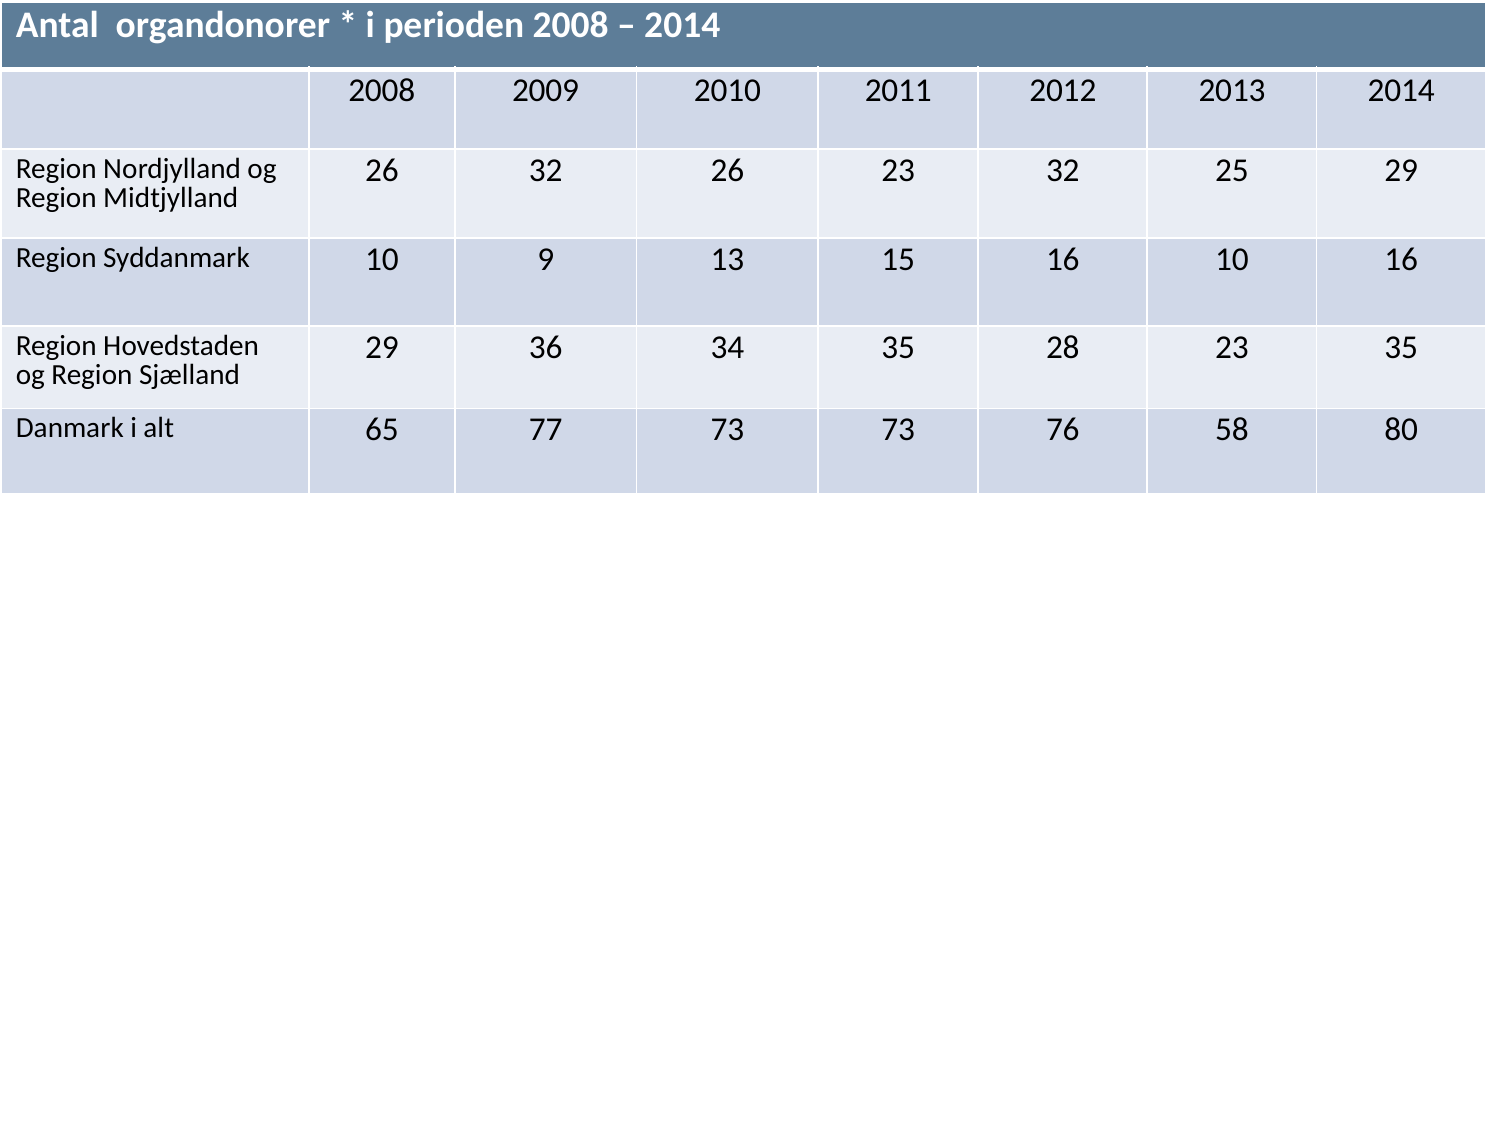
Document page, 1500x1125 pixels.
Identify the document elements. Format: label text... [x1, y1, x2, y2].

table_cell 35 [819, 327, 977, 408]
table_cell 32 [979, 150, 1146, 237]
table_cell 23 [819, 150, 977, 237]
table_cell 2009 [456, 72, 636, 148]
table_cell Danmark i alt [2, 409, 308, 493]
table_cell 73 [637, 409, 817, 493]
table_cell 34 [637, 327, 817, 408]
table_cell 65 [310, 409, 454, 493]
table_cell Region Syddanmark [2, 239, 308, 325]
table_cell 58 [1148, 409, 1316, 493]
table_cell 10 [1148, 239, 1316, 325]
table_cell 16 [979, 239, 1146, 325]
table_cell 80 [1317, 409, 1485, 493]
table_cell 23 [1148, 327, 1316, 408]
table_cell 13 [637, 239, 817, 325]
table_header Antal organdonorer * i perioden 2008 – 2014 [2, 3, 1485, 67]
table_cell 29 [310, 327, 454, 408]
table_cell 35 [1317, 327, 1485, 408]
table_cell 15 [819, 239, 977, 325]
table_cell 36 [456, 327, 636, 408]
table_cell 73 [819, 409, 977, 493]
table_cell 10 [310, 239, 454, 325]
table_cell [2, 72, 308, 148]
table_cell 26 [310, 150, 454, 237]
table_cell 2014 [1317, 72, 1485, 148]
table_cell 2010 [637, 72, 817, 148]
table_cell 26 [637, 150, 817, 237]
table_cell 2012 [979, 72, 1146, 148]
table_cell 9 [456, 239, 636, 325]
table_cell 28 [979, 327, 1146, 408]
table_cell 29 [1317, 150, 1485, 237]
table_cell 76 [979, 409, 1146, 493]
table_cell Region Hovedstaden og Region Sjælland [2, 327, 308, 408]
table_cell 77 [456, 409, 636, 493]
table_cell 25 [1148, 150, 1316, 237]
table_cell 2011 [819, 72, 977, 148]
table_cell 2013 [1148, 72, 1316, 148]
table_cell 32 [456, 150, 636, 237]
table_cell 16 [1317, 239, 1485, 325]
table_cell 2008 [310, 72, 454, 148]
table_cell Region Nordjylland og Region Midtjylland [2, 150, 308, 237]
